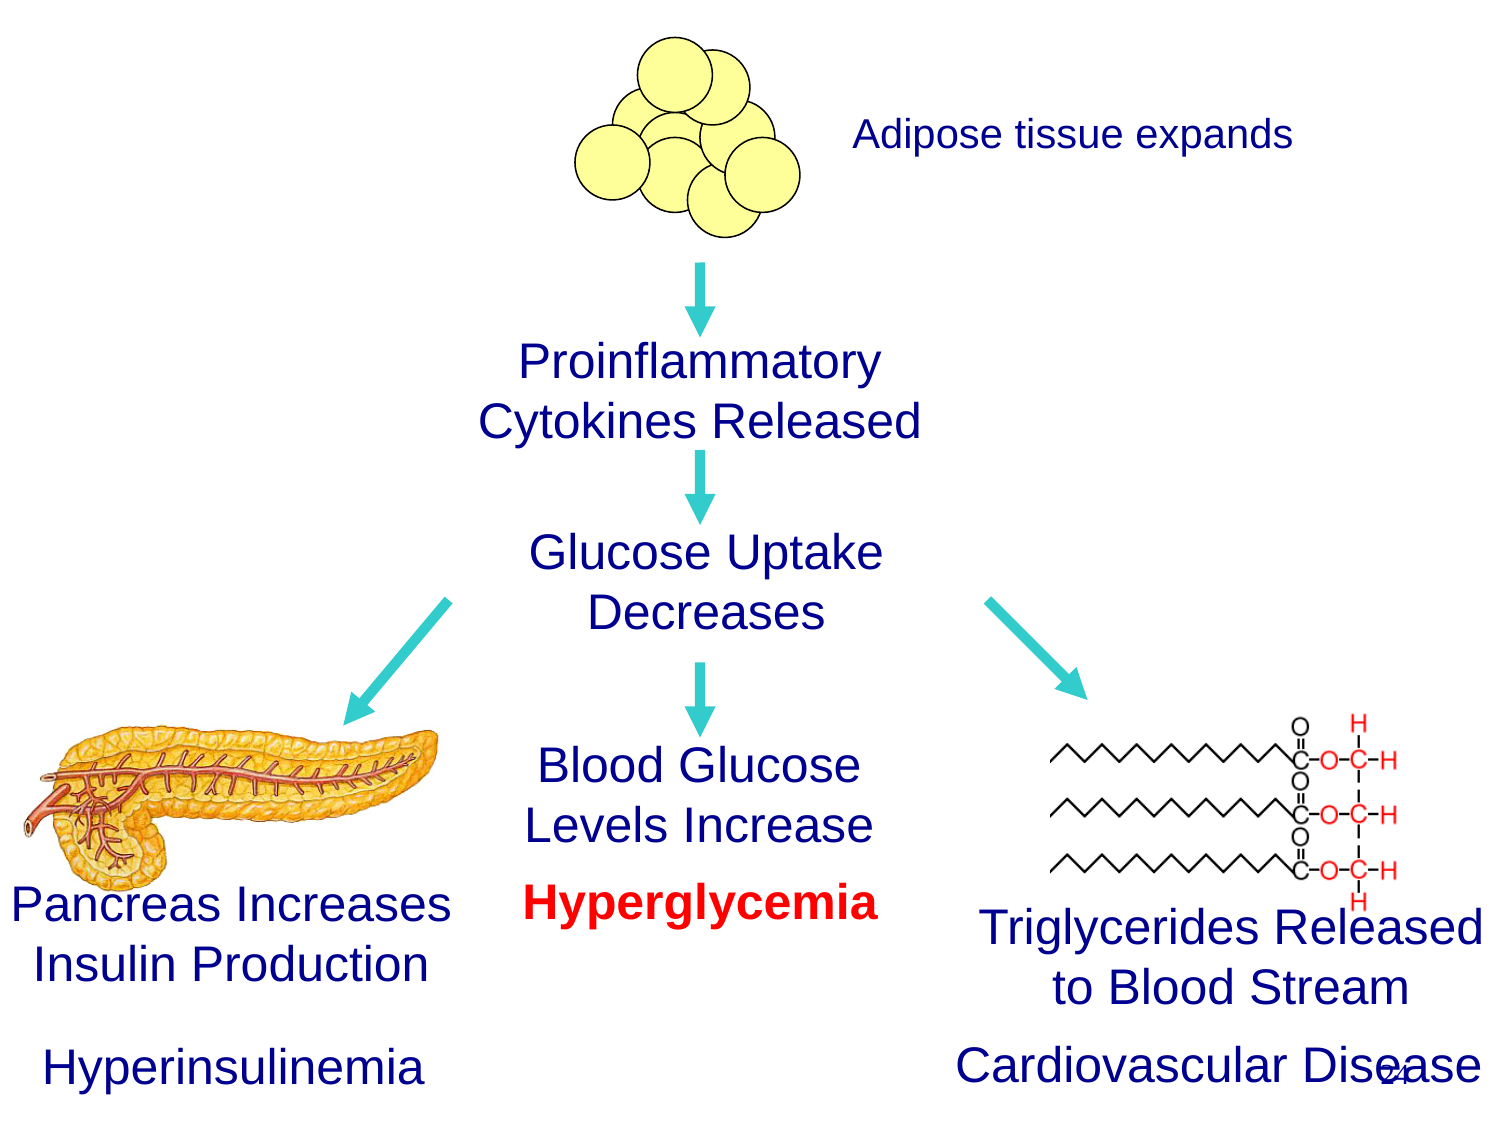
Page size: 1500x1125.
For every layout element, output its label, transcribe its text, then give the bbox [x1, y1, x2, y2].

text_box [937, 599, 1500, 1101]
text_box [574, 37, 801, 238]
text_box Glucose Uptake Decreases [387, 512, 1025, 648]
text_box Proinflammatory Cytokines Released [437, 321, 963, 456]
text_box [0, 599, 476, 1103]
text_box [487, 662, 913, 938]
text_box Adipose tissue expands [837, 99, 1363, 165]
